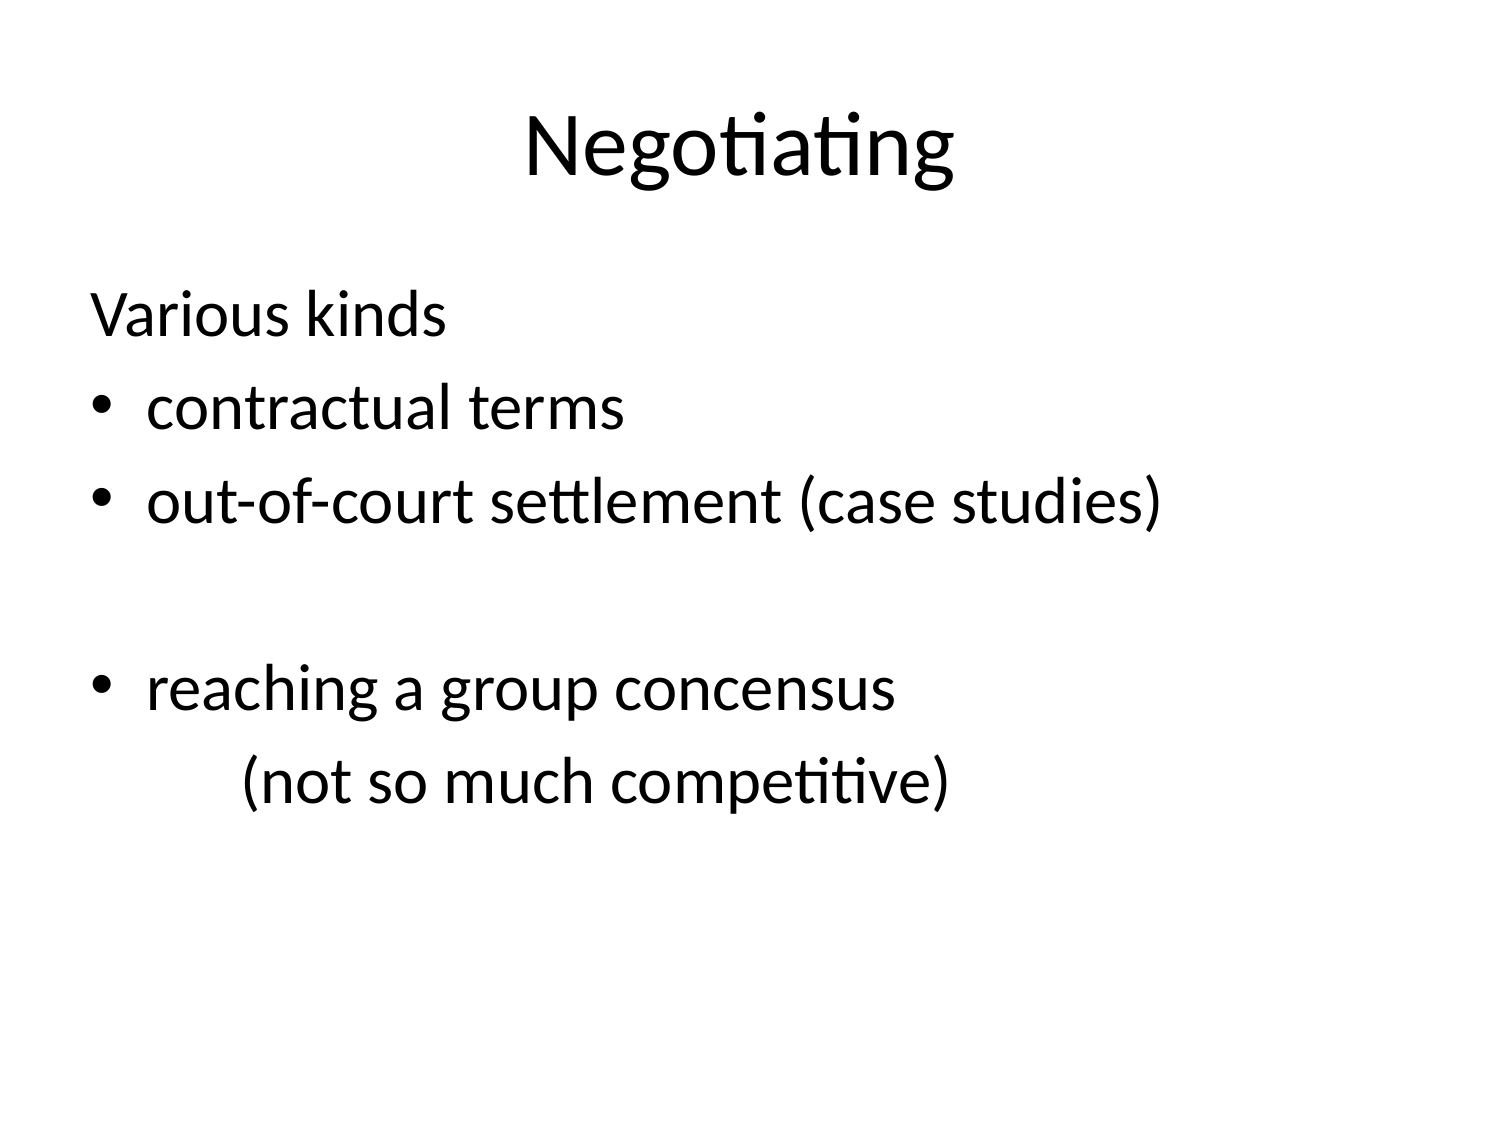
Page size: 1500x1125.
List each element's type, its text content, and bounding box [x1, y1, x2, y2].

list Various kinds contractual terms out-of-court settlement (case studies) reaching a group concensus (not so much competitive) [75, 262, 1425, 1005]
title Negotiating [75, 45, 1425, 233]
